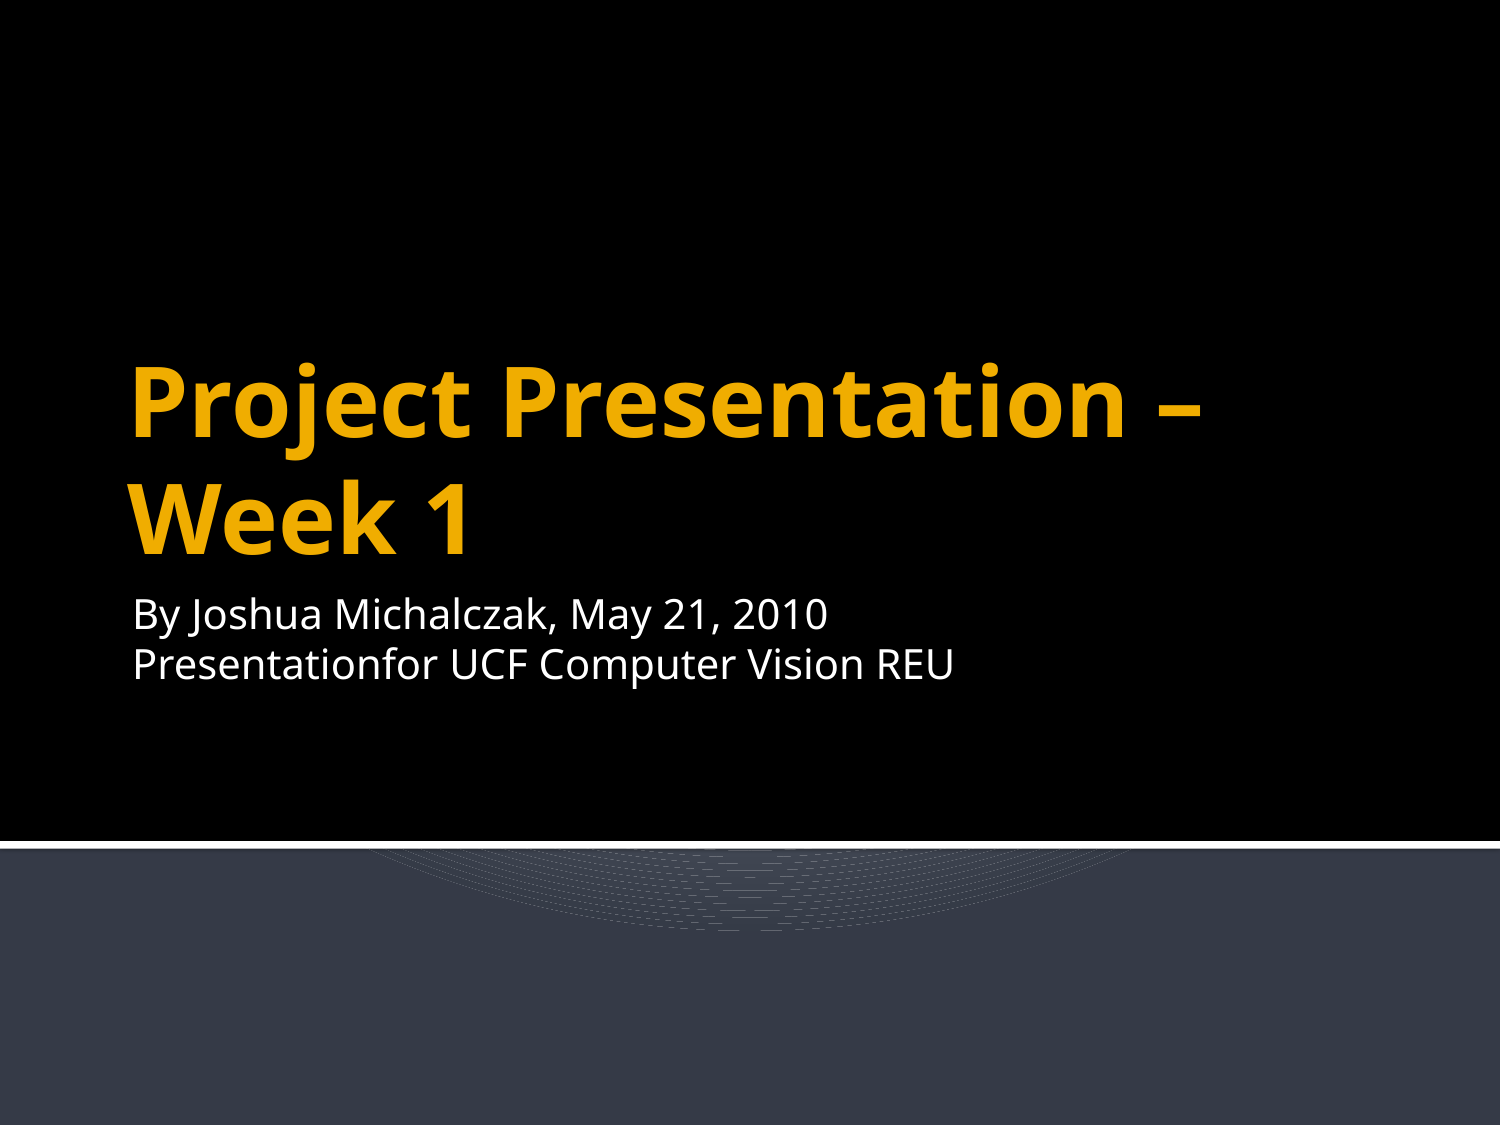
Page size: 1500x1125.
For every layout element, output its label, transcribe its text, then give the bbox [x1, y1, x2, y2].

title Project Presentation – Week 1 [112, 299, 1438, 575]
subtitle By Joshua Michalczak, May 21, 2010 Presentationfor UCF Computer Vision REU [112, 587, 1438, 834]
